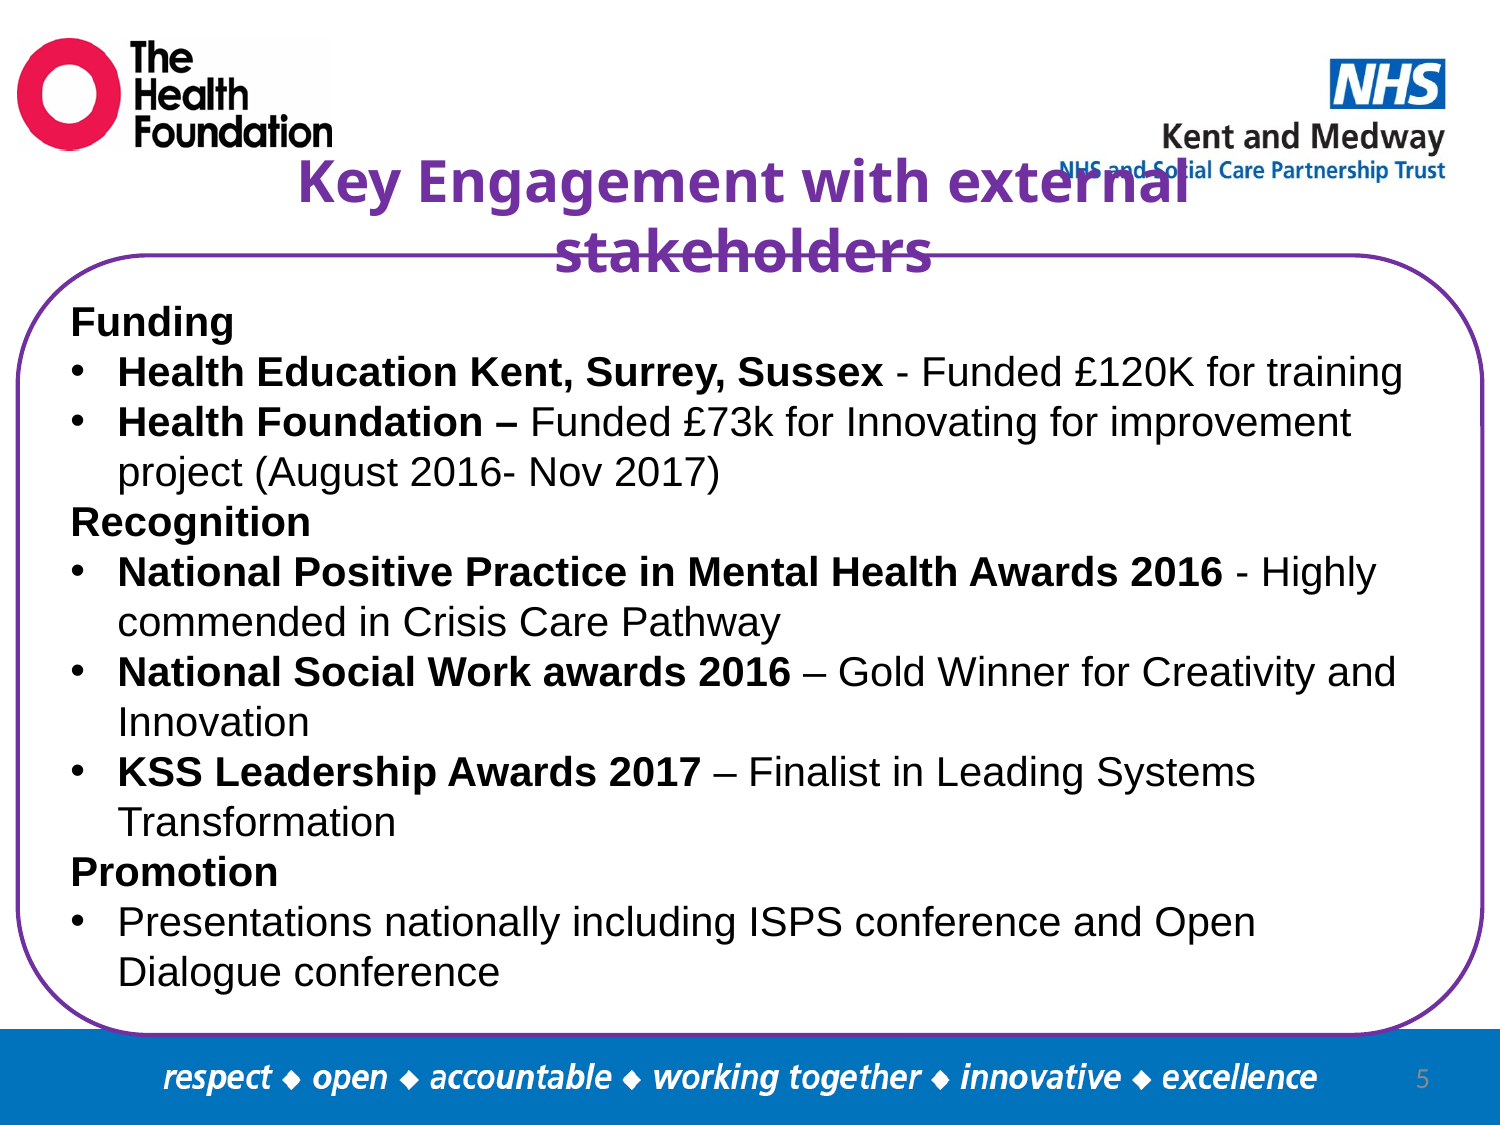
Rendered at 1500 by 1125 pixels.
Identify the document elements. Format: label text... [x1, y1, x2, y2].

title Key Engagement with external stakeholders [112, 196, 1376, 232]
picture [1057, 54, 1448, 185]
text_box Funding Health Education Kent, Surrey, Sussex - Funded £120K for training Health Foundation – Funded £73k for Innovating for improvement project (August 2016- Nov 2017) Recognition National Positive Practice in Mental Health Awards 2016 - Highly commended in Crisis Care Pathway National Social Work awards 2016 – Gold Winner for Creativity and Innovation KSS Leadership Awards 2017 – Finalist in Leading Systems Transformation Promotion Presentations nationally including ISPS conference and Open Dialogue conference [15, 253, 1485, 1038]
picture [0, 1029, 1500, 1125]
slide_number 5 [1097, 1046, 1448, 1107]
picture [17, 38, 332, 151]
